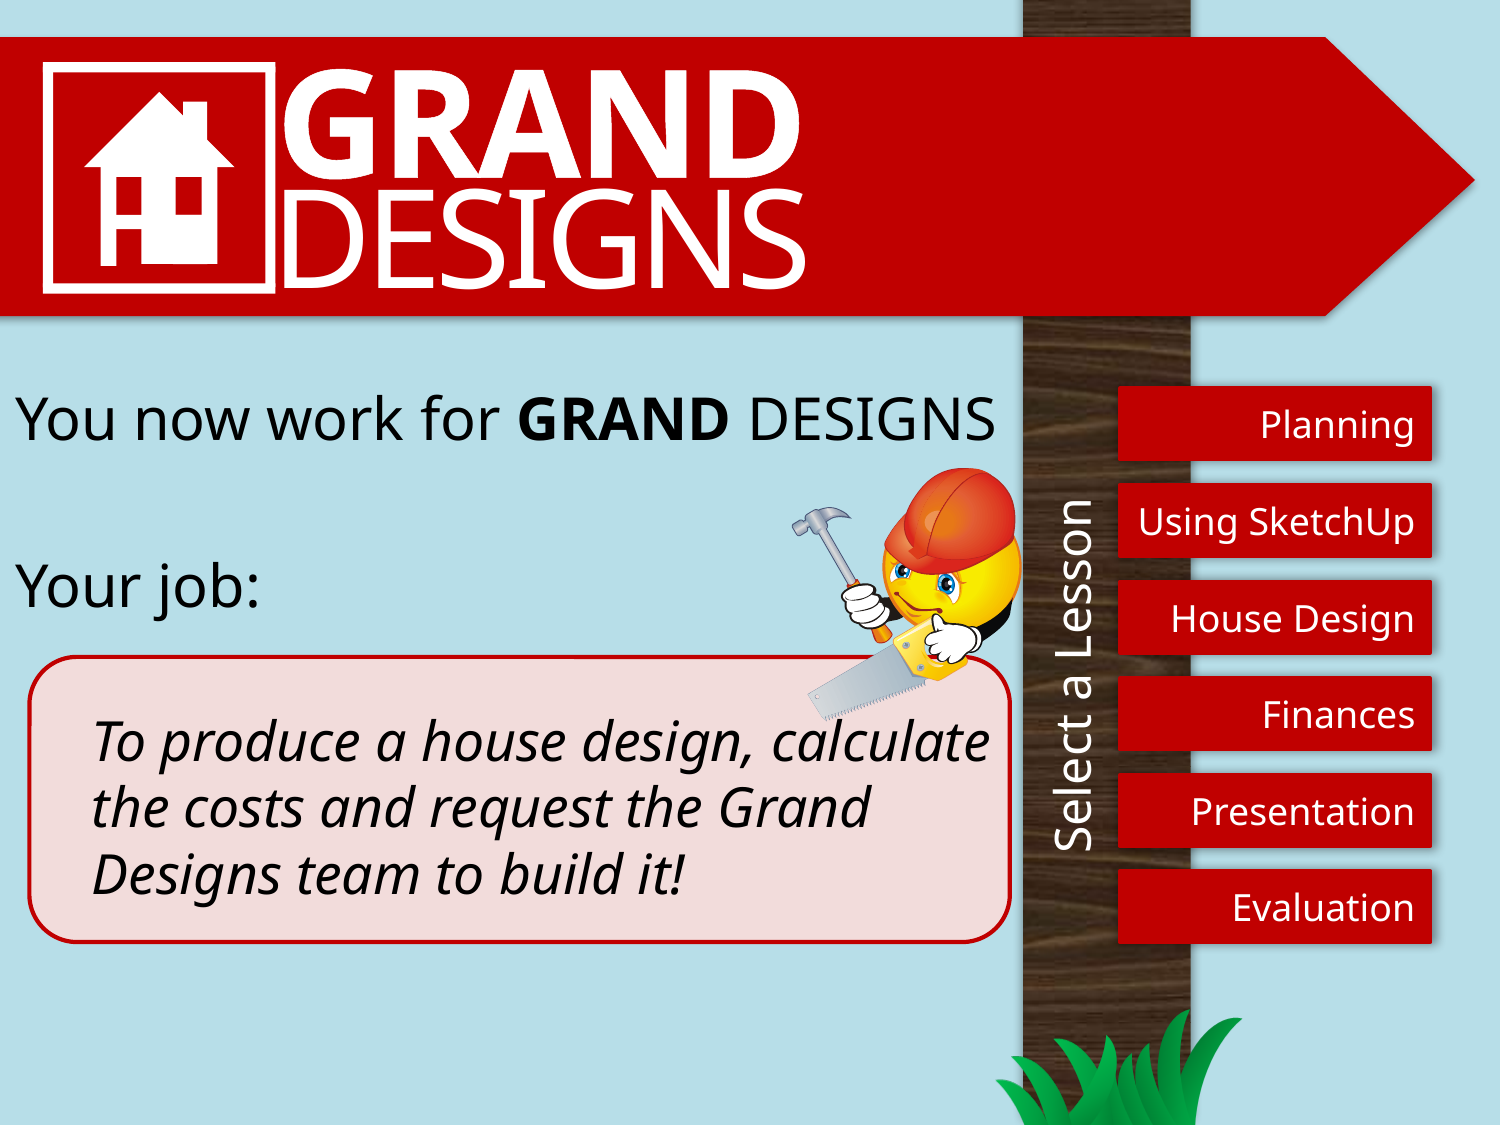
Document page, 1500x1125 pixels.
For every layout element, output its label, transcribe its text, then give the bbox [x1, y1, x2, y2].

subtitle You now work for GRAND DESIGNS Your job: To produce a house design, calculate the costs and request the Grand Designs team to build it! [0, 373, 1022, 965]
picture [995, 317, 1243, 1125]
picture [791, 467, 1022, 722]
picture [1023, 0, 1191, 37]
